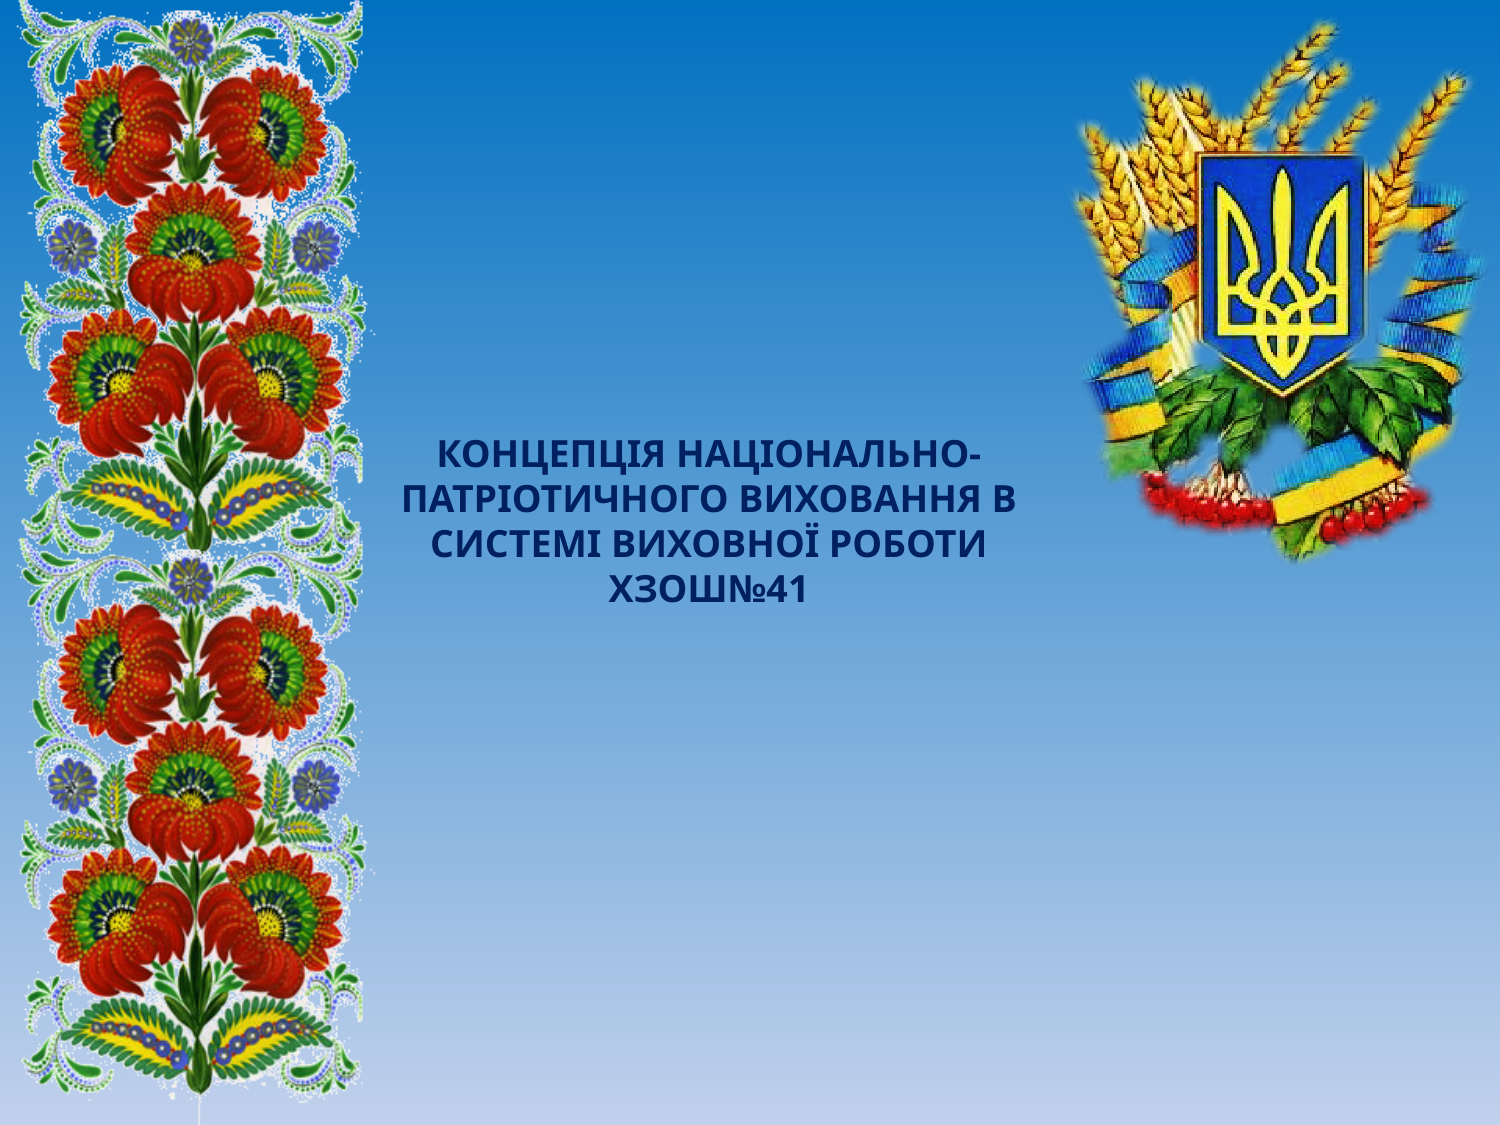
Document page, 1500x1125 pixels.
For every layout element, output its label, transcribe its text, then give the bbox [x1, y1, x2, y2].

picture [0, 0, 391, 1125]
title КОНЦЕПЦІЯ НАЦІОНАЛЬНО-ПАТРІОТИЧНОГО ВИХОВАННЯ В СИСТЕМІ ВИХОВНОЇ РОБОТИ ХЗОШ№41 [394, 421, 1102, 663]
picture [984, 0, 1500, 569]
